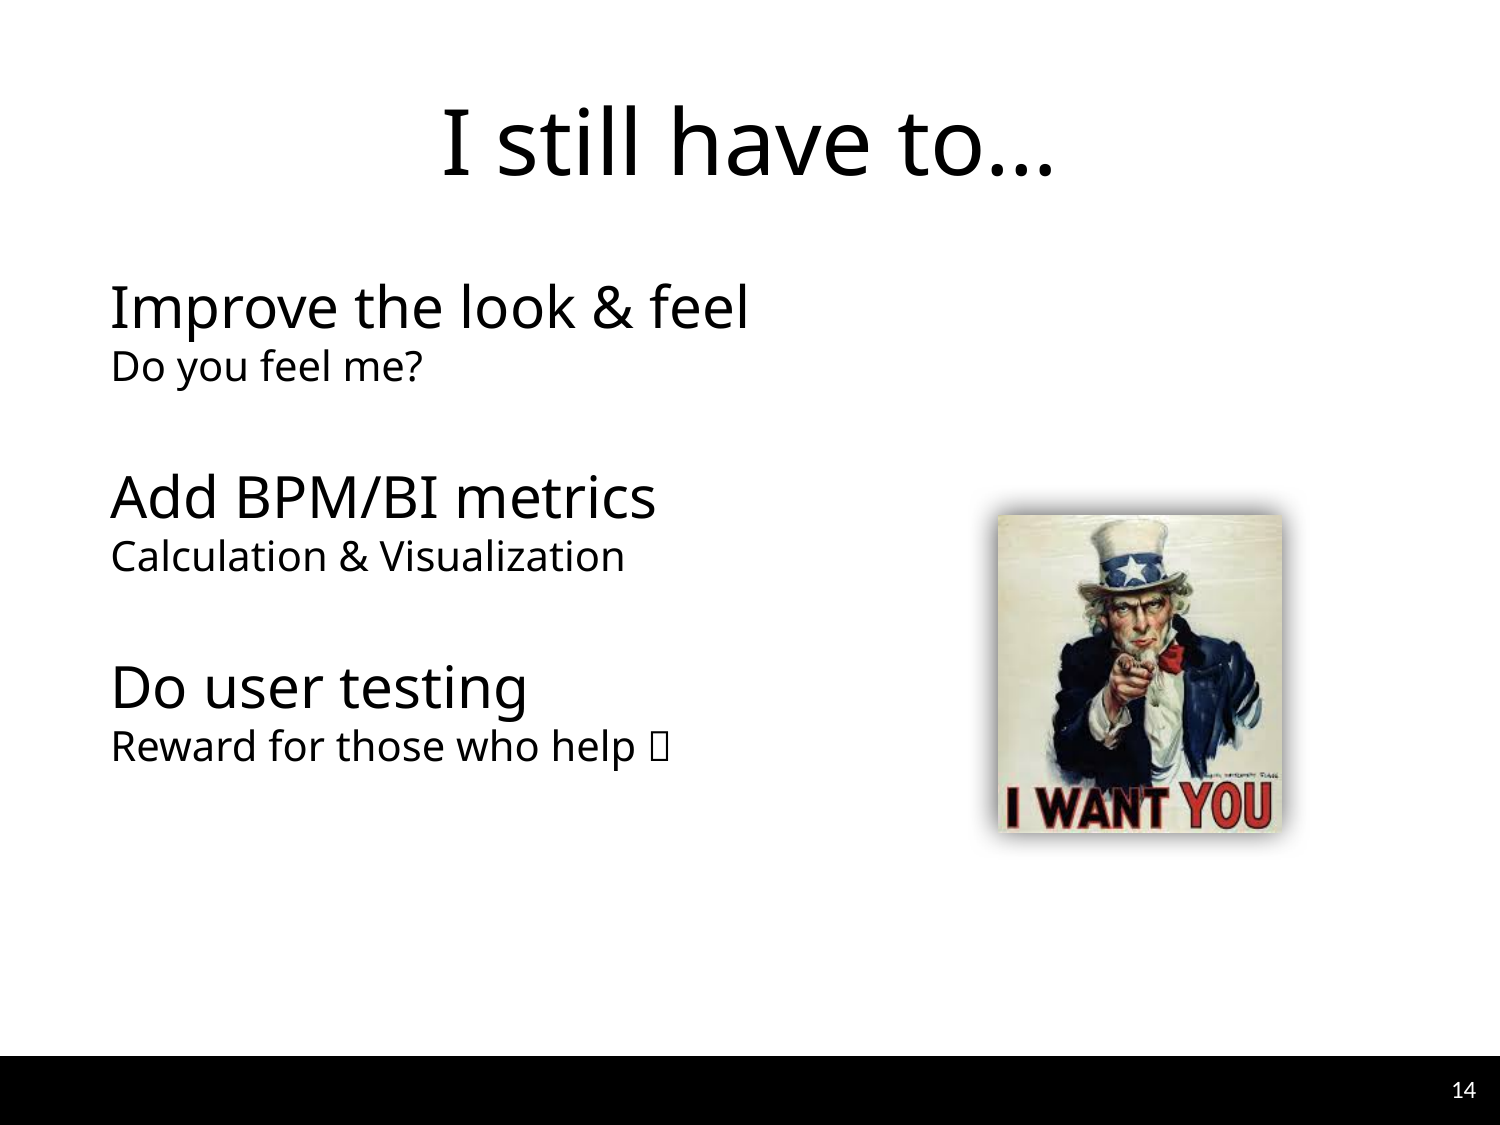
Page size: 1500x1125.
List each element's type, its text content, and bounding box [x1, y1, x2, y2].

picture [997, 514, 1282, 833]
list Improve the look & feel Do you feel me? Add BPM/BI metrics Calculation & Visualization Do user testing Reward for those who help  [75, 262, 1425, 1005]
title I still have to… [75, 45, 1425, 233]
slide_number 14 [1421, 1058, 1500, 1119]
